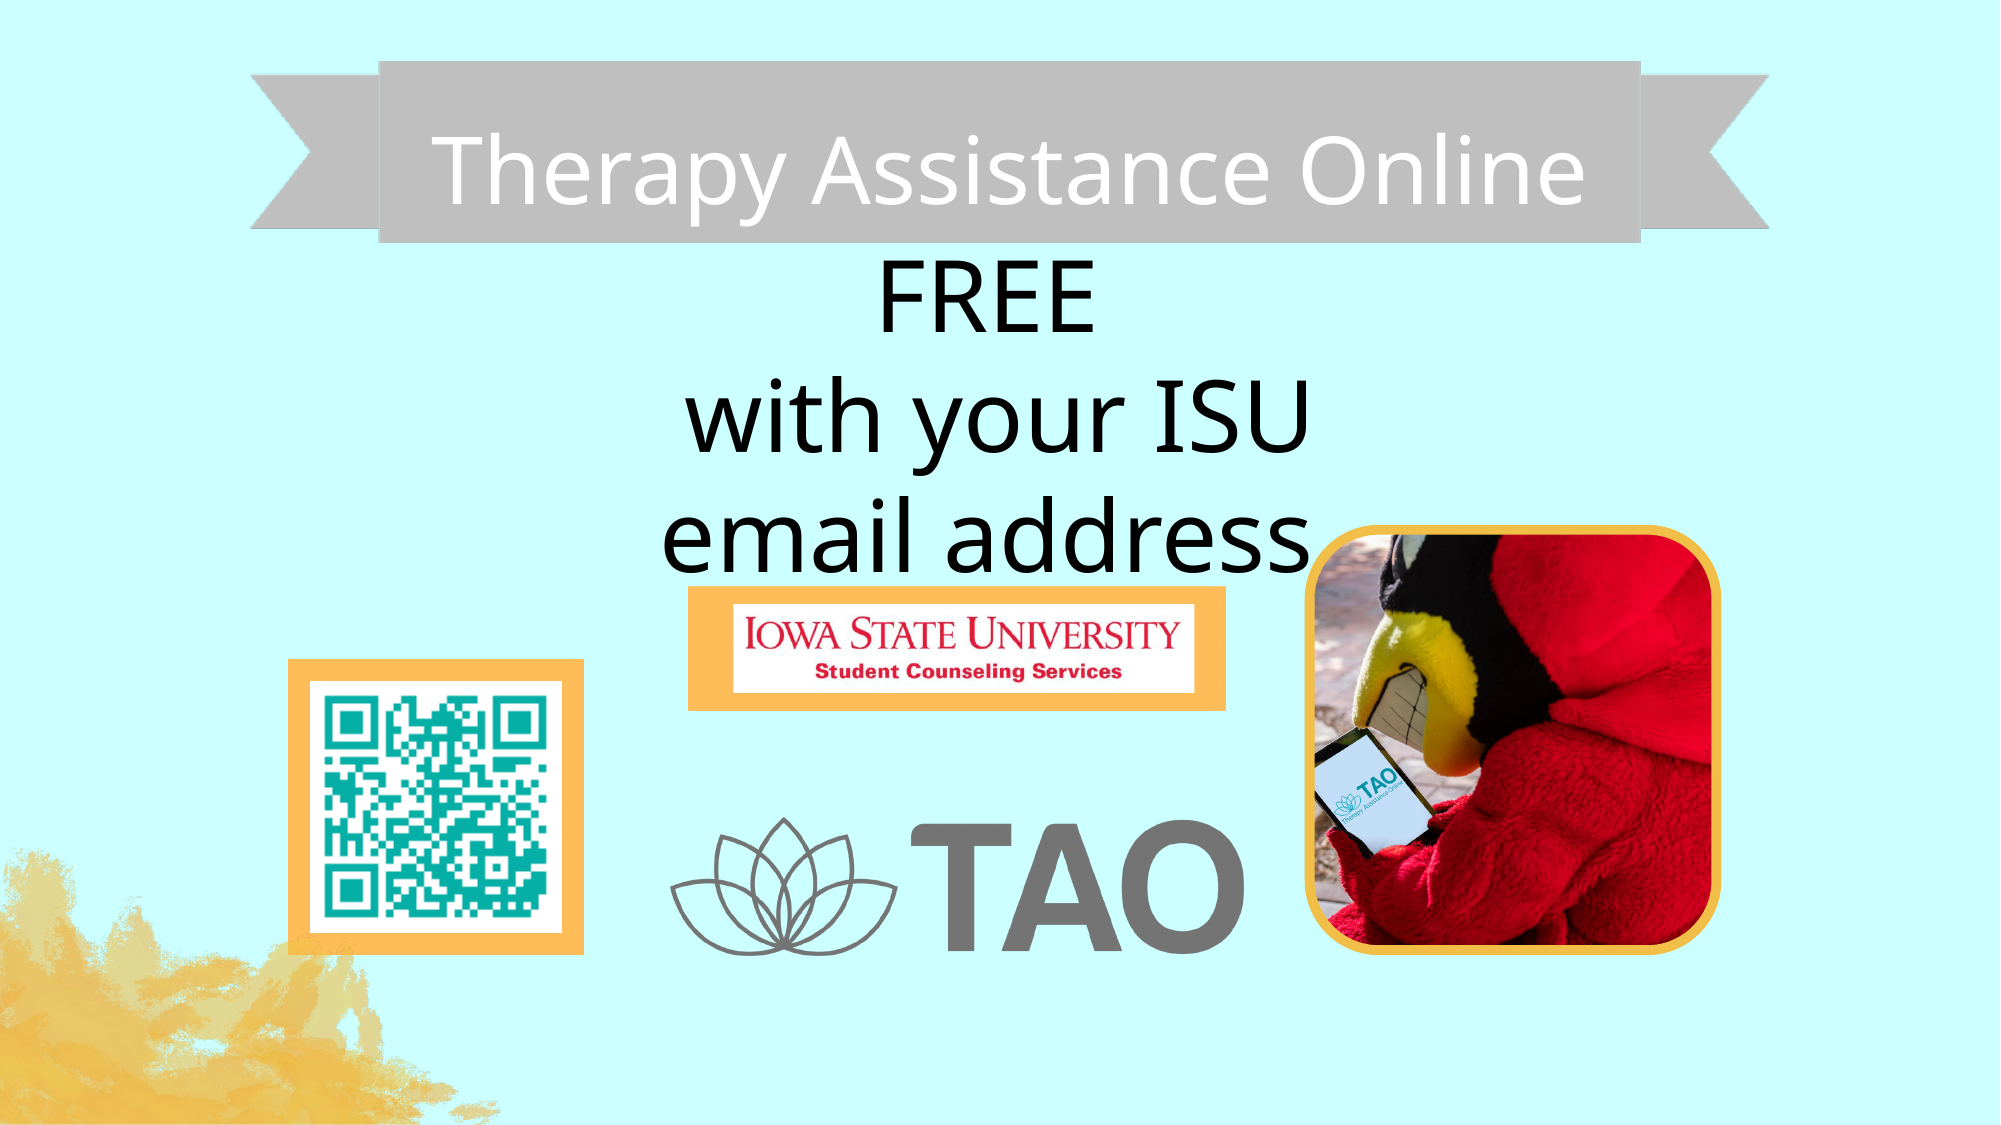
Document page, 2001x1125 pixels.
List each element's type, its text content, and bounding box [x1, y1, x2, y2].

picture [245, 61, 1775, 243]
picture [688, 586, 1226, 711]
picture [0, 604, 562, 1125]
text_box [516, 658, 585, 956]
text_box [1304, 524, 1722, 956]
text_box FREE with your ISU email address [580, 243, 1420, 593]
picture [670, 817, 1244, 956]
